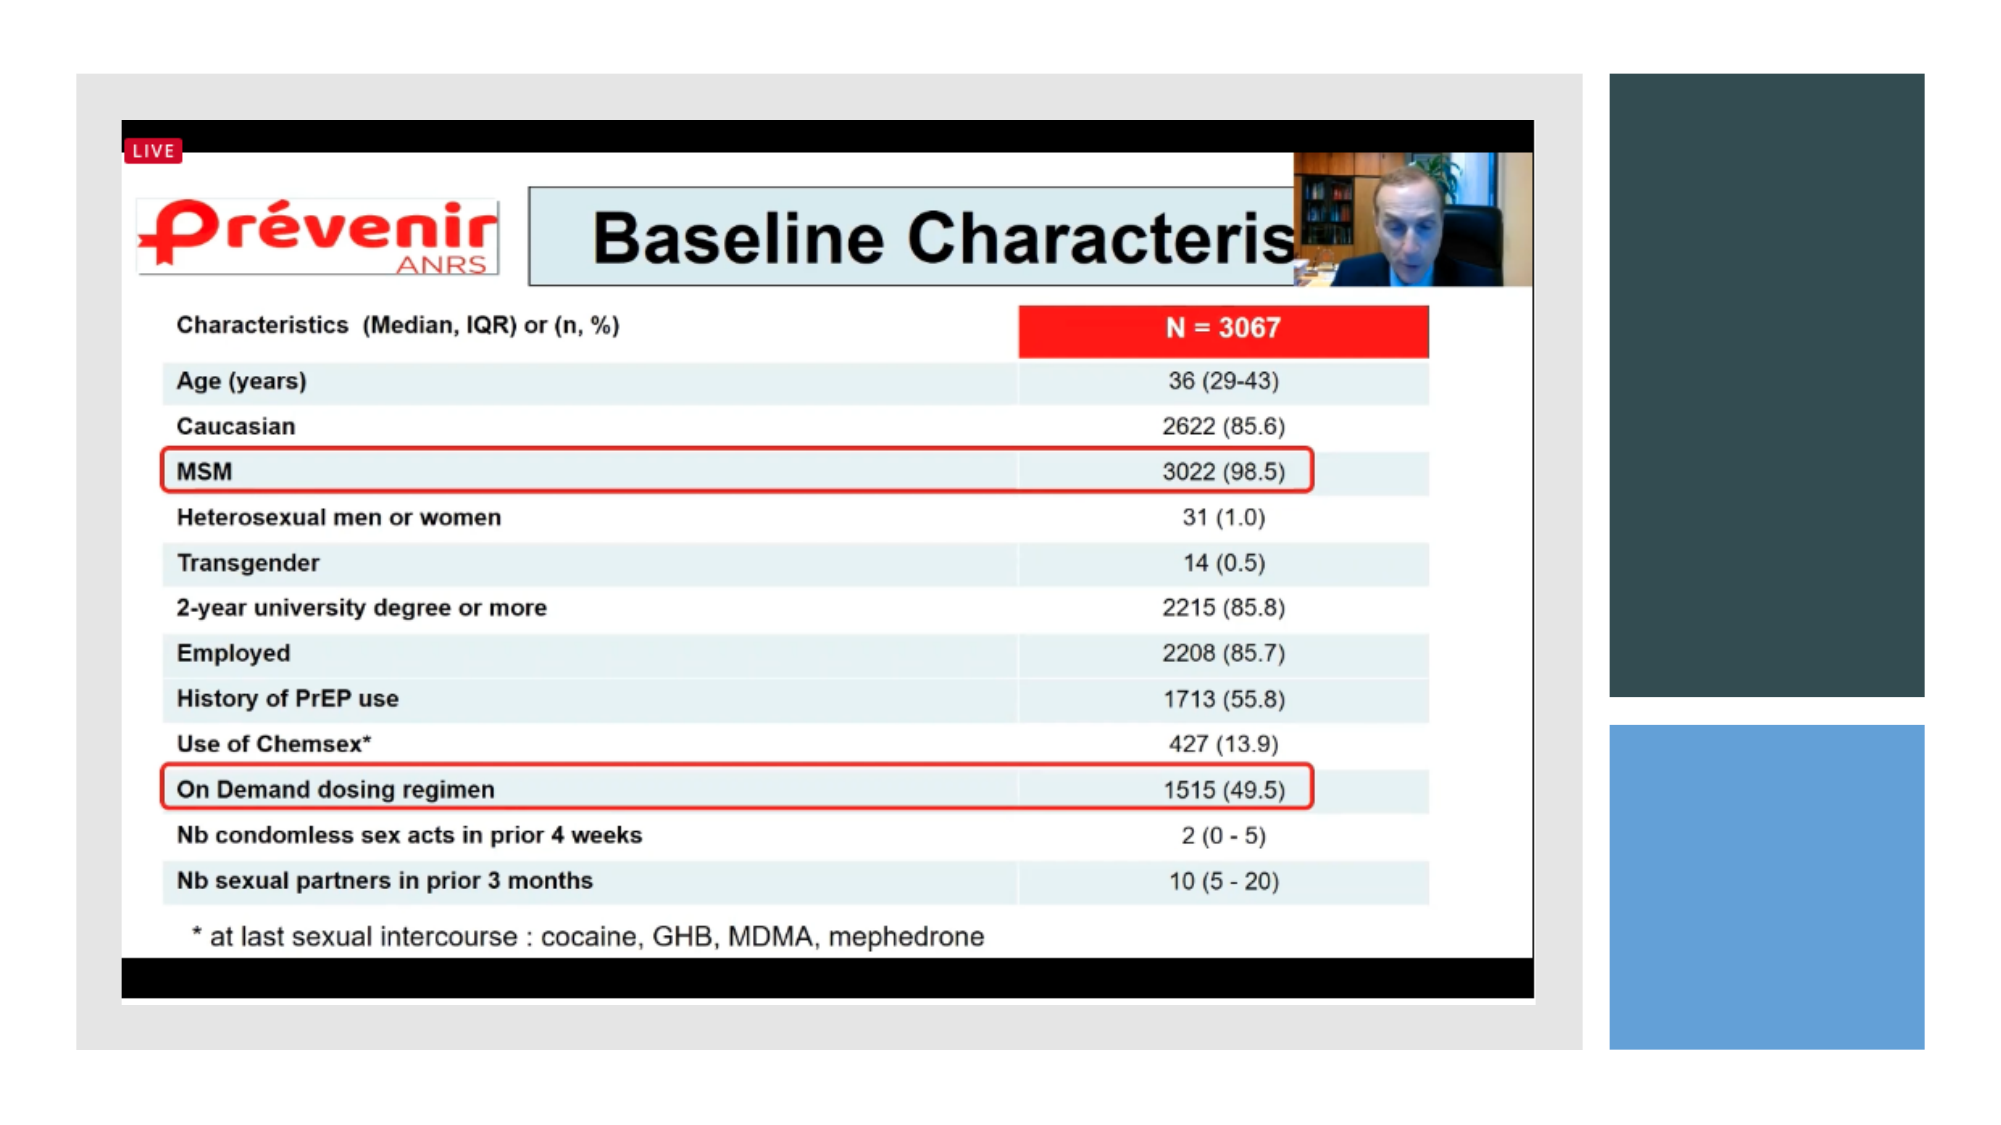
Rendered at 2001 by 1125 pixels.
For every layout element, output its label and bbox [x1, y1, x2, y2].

text_box [1609, 72, 1926, 698]
text_box [1609, 724, 1926, 1051]
text_box [75, 72, 1584, 1051]
picture [121, 119, 1536, 1005]
